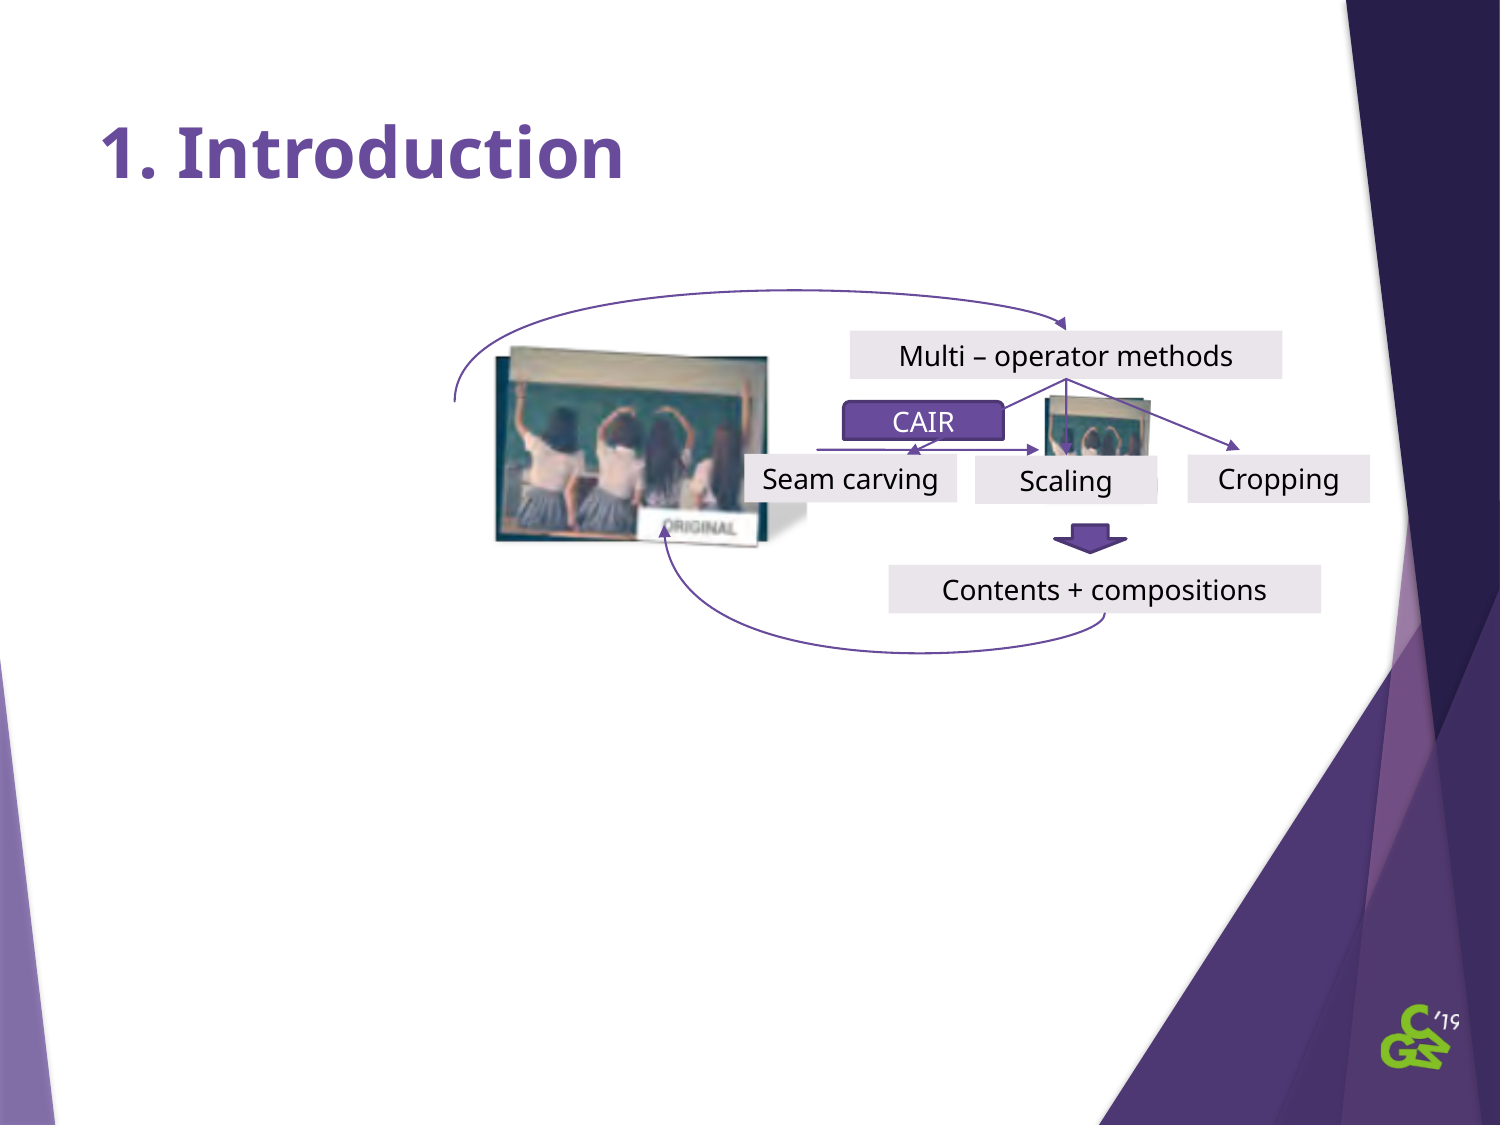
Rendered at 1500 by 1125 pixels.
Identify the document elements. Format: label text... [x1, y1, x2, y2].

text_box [454, 329, 1067, 403]
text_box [1071, 338, 1159, 378]
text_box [839, 348, 930, 791]
text_box Cropping [1186, 453, 1372, 505]
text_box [935, 460, 1159, 562]
title 1. Introduction [83, 99, 1141, 317]
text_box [1065, 379, 1241, 451]
text_box Contents + compositions [935, 563, 1323, 615]
text_box Multi – operator methods [1067, 329, 1284, 381]
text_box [935, 379, 1063, 456]
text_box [485, 413, 834, 562]
